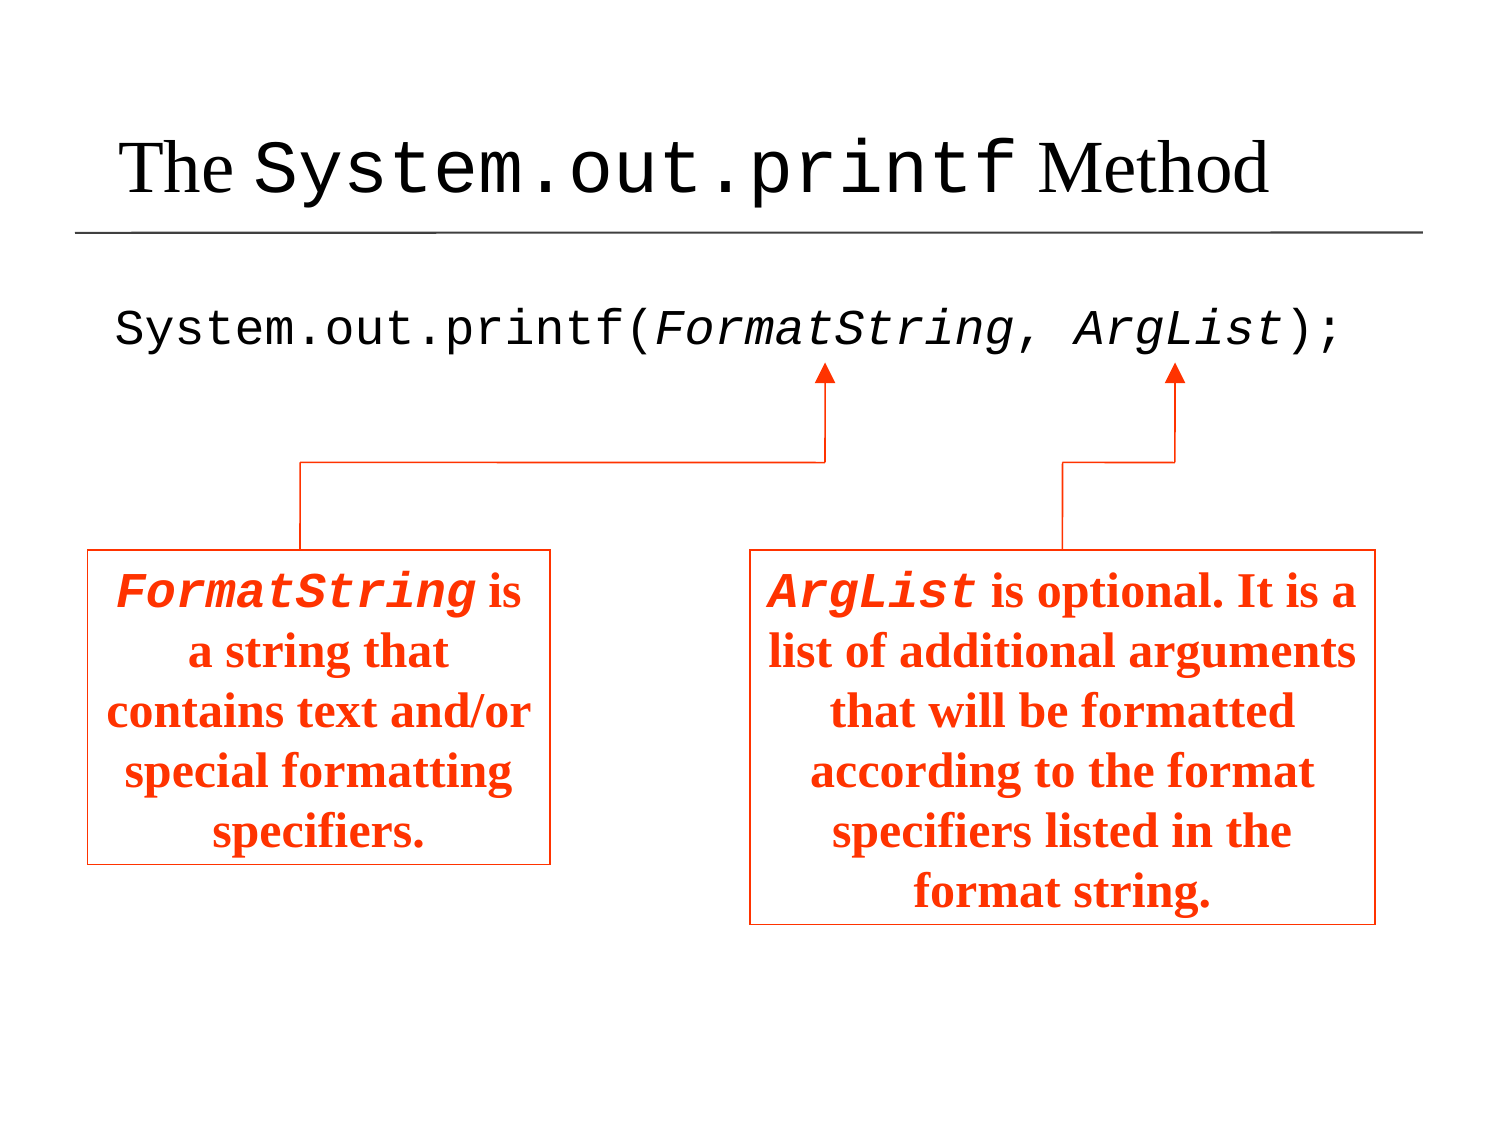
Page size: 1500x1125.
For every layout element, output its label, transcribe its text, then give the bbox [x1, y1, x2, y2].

text_box System.out.printf(FormatString, ArgList); [99, 287, 1375, 458]
text_box FormatString is a string that contains text and/or special formatting specifiers. [87, 549, 550, 865]
title The System.out.printf Method [103, 59, 1397, 278]
text_box ArgList is optional. It is a list of additional arguments that will be formatted according to the format specifiers listed in the format string. [750, 549, 1375, 925]
text_box [1164, 362, 1186, 463]
text_box [814, 362, 836, 463]
